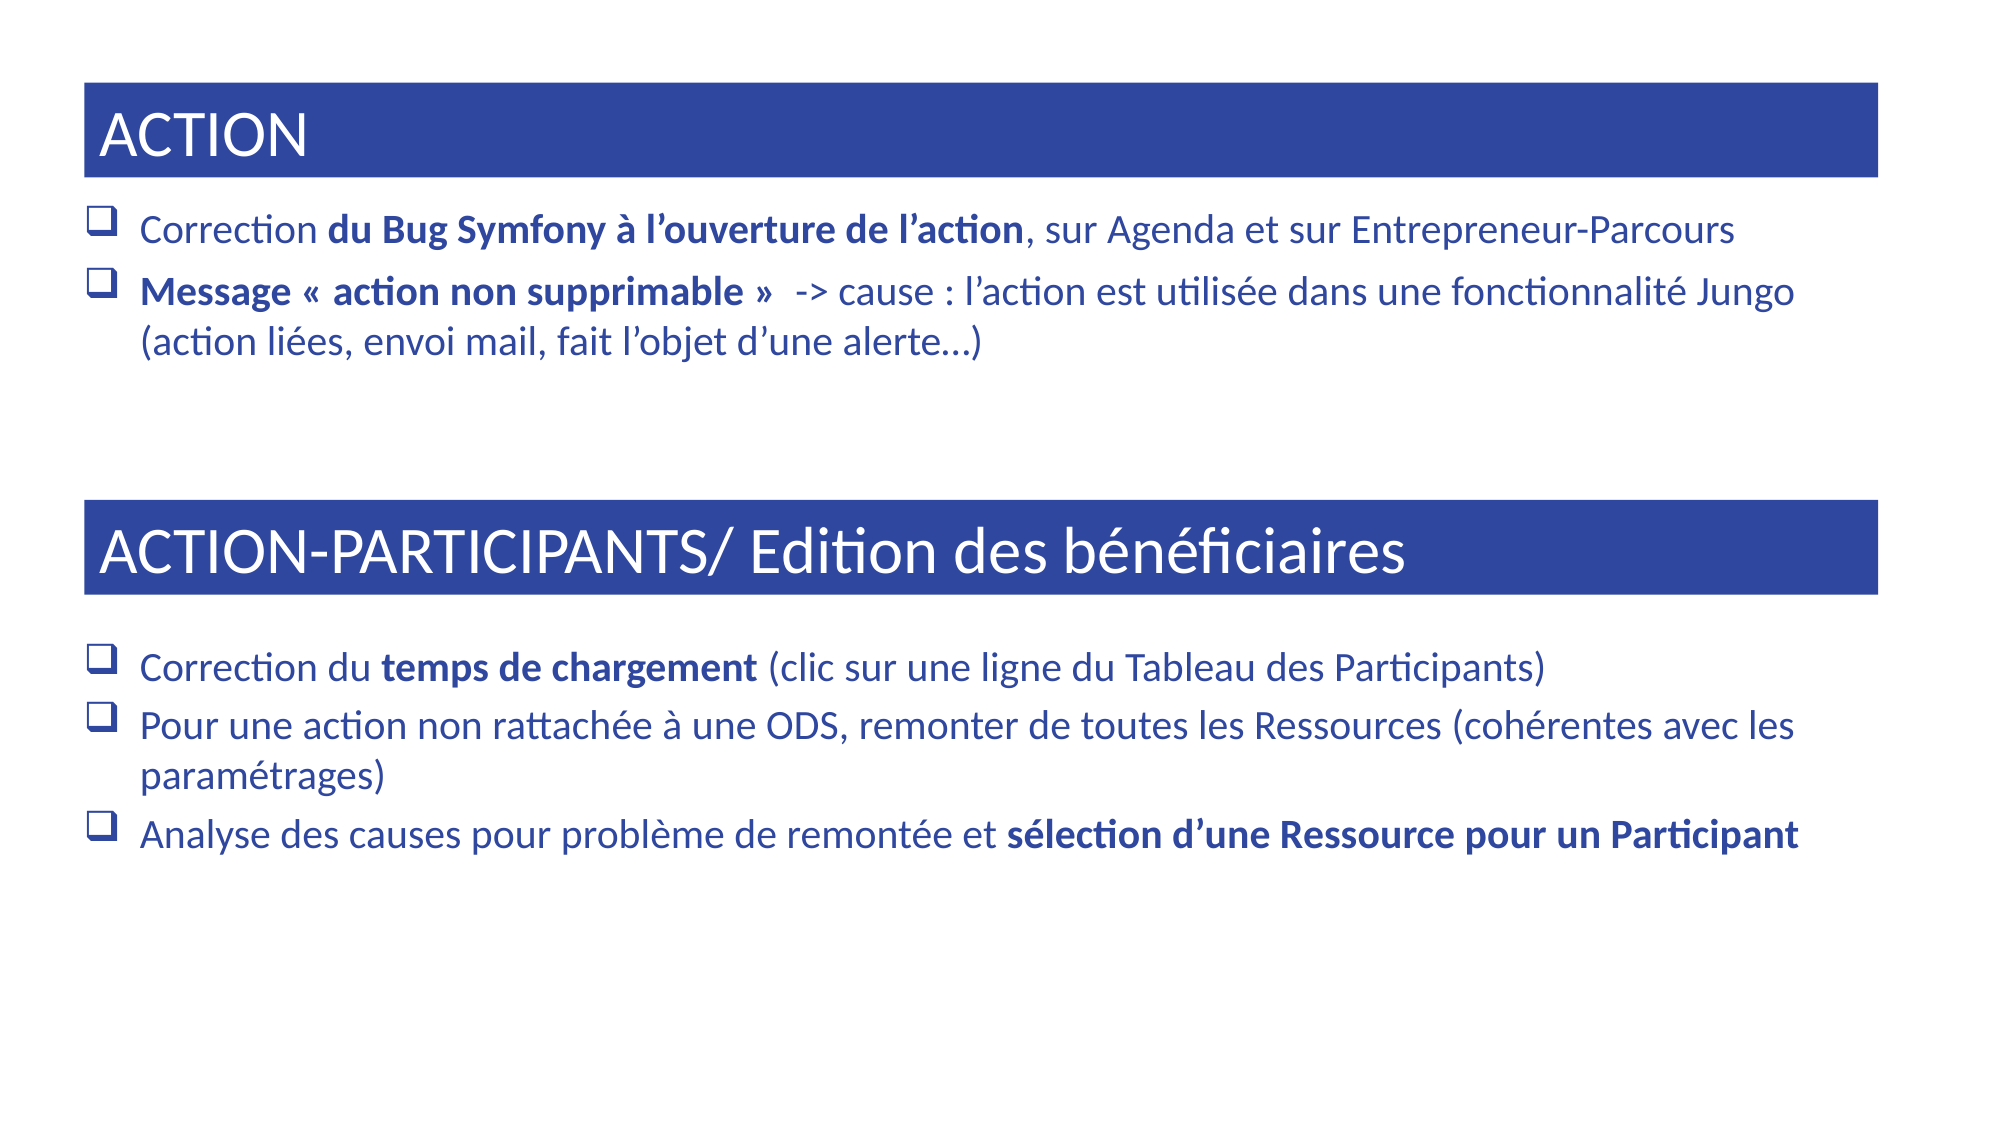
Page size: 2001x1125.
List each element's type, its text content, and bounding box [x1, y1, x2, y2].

text_box ACTION [84, 82, 1879, 178]
text_box Correction du temps de chargement (clic sur une ligne du Tableau des Participants) Pour une action non rattachée à une ODS, remonter de toutes les Ressources (cohérentes avec les paramétrages) Analyse des causes pour problème de remontée et sélection d’une Ressource pour un Participant [68, 632, 1863, 864]
text_box Correction du Bug Symfony à l’ouverture de l’action, sur Agenda et sur Entrepreneur-Parcours Message « action non supprimable » -> cause : l’action est utilisée dans une fonctionnalité Jungo (action liées, envoi mail, fait l’objet d’une alerte…) [68, 194, 1863, 372]
text_box ACTION-PARTICIPANTS/ Edition des bénéficiaires [84, 499, 1879, 595]
